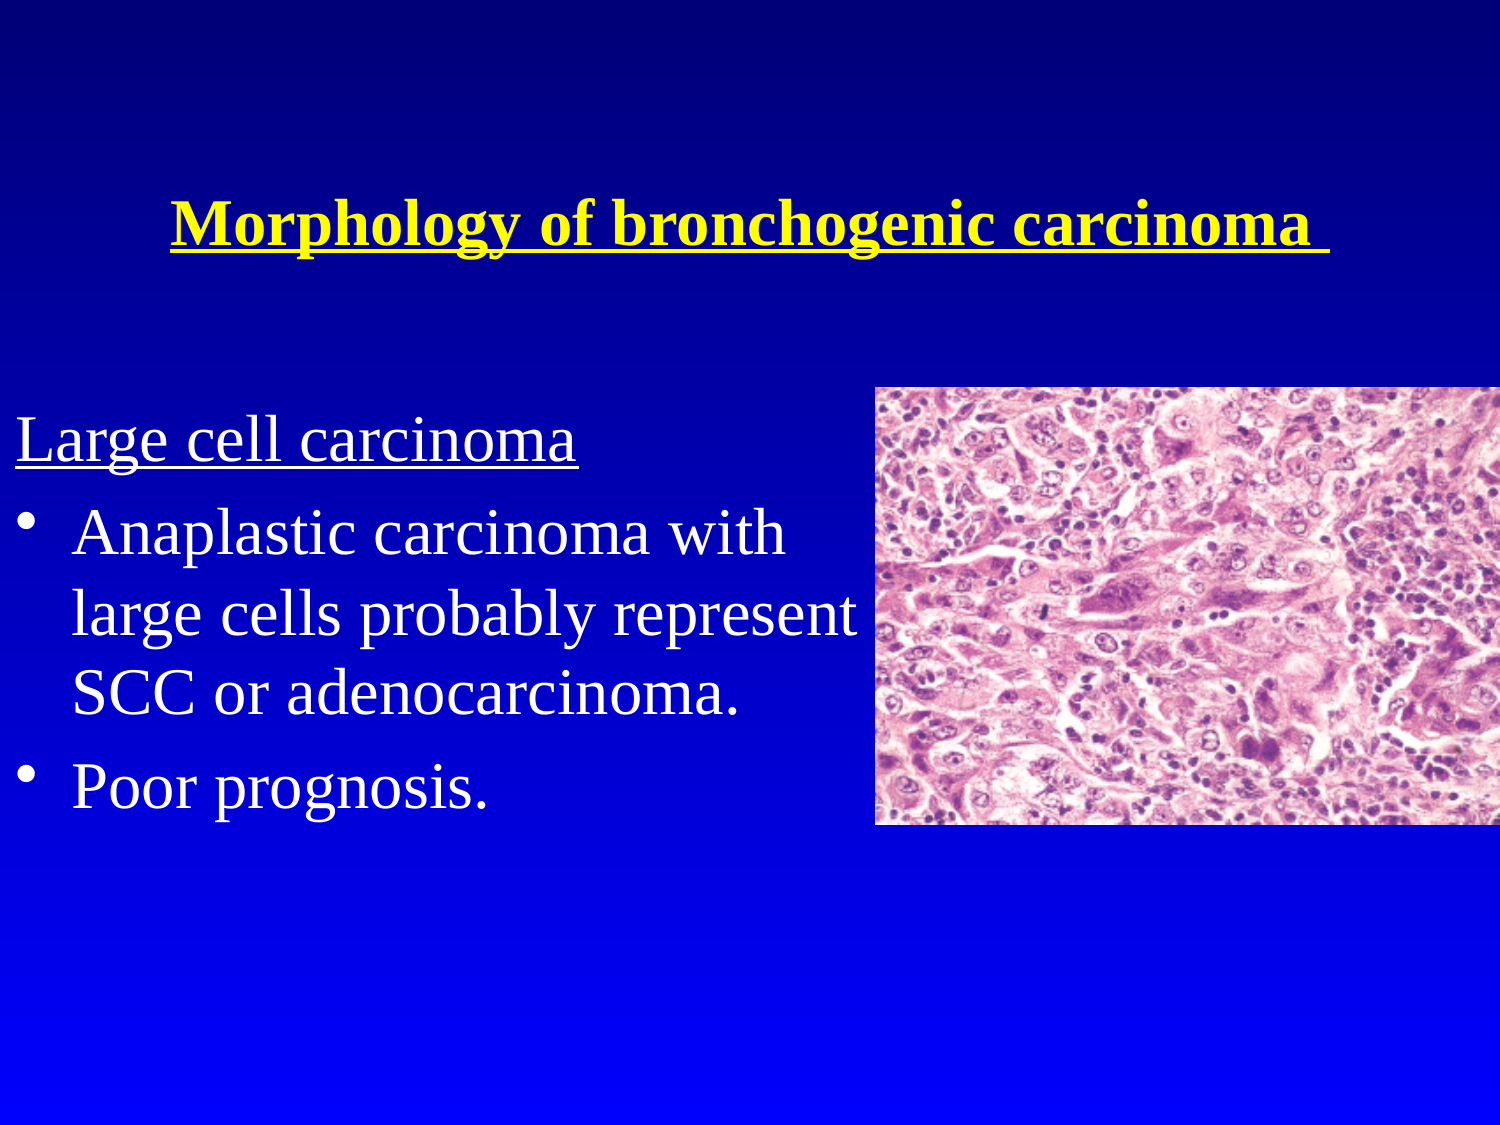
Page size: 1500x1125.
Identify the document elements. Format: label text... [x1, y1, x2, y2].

list Large cell carcinoma Anaplastic carcinoma with large cells probably represent SCC or adenocarcinoma. Poor prognosis. [0, 387, 913, 976]
picture [874, 387, 1500, 826]
title Morphology of bronchogenic carcinoma [49, 124, 1451, 313]
